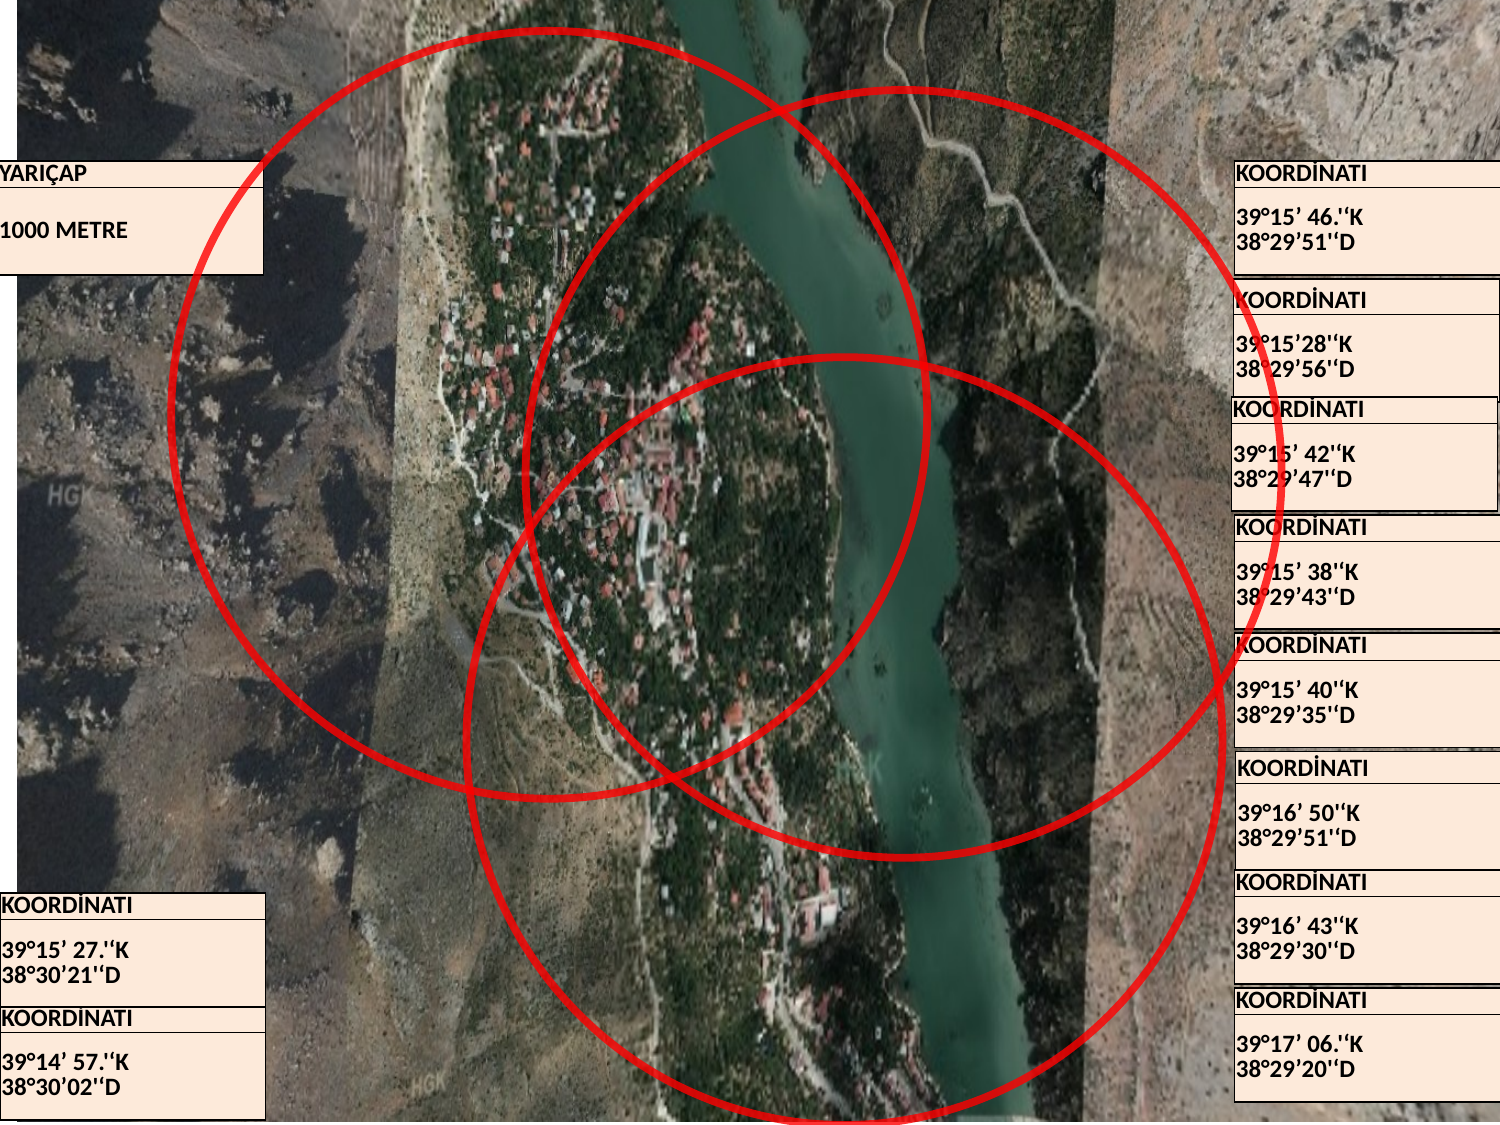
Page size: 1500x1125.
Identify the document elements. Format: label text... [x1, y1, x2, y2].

table_header YARIÇAP [0, 162, 12, 187]
table_cell 1000 METRE [0, 188, 12, 274]
table_header KOORDİNATI [1, 894, 12, 919]
table_cell 39°15’ 27.'‘K 38°30’21'‘D [1, 920, 12, 1006]
picture [17, 0, 1500, 1122]
table_header KOORDİNATI [1, 1008, 12, 1032]
table_cell 39°14’ 57.'‘K 38°30’02'‘D [1, 1033, 12, 1119]
